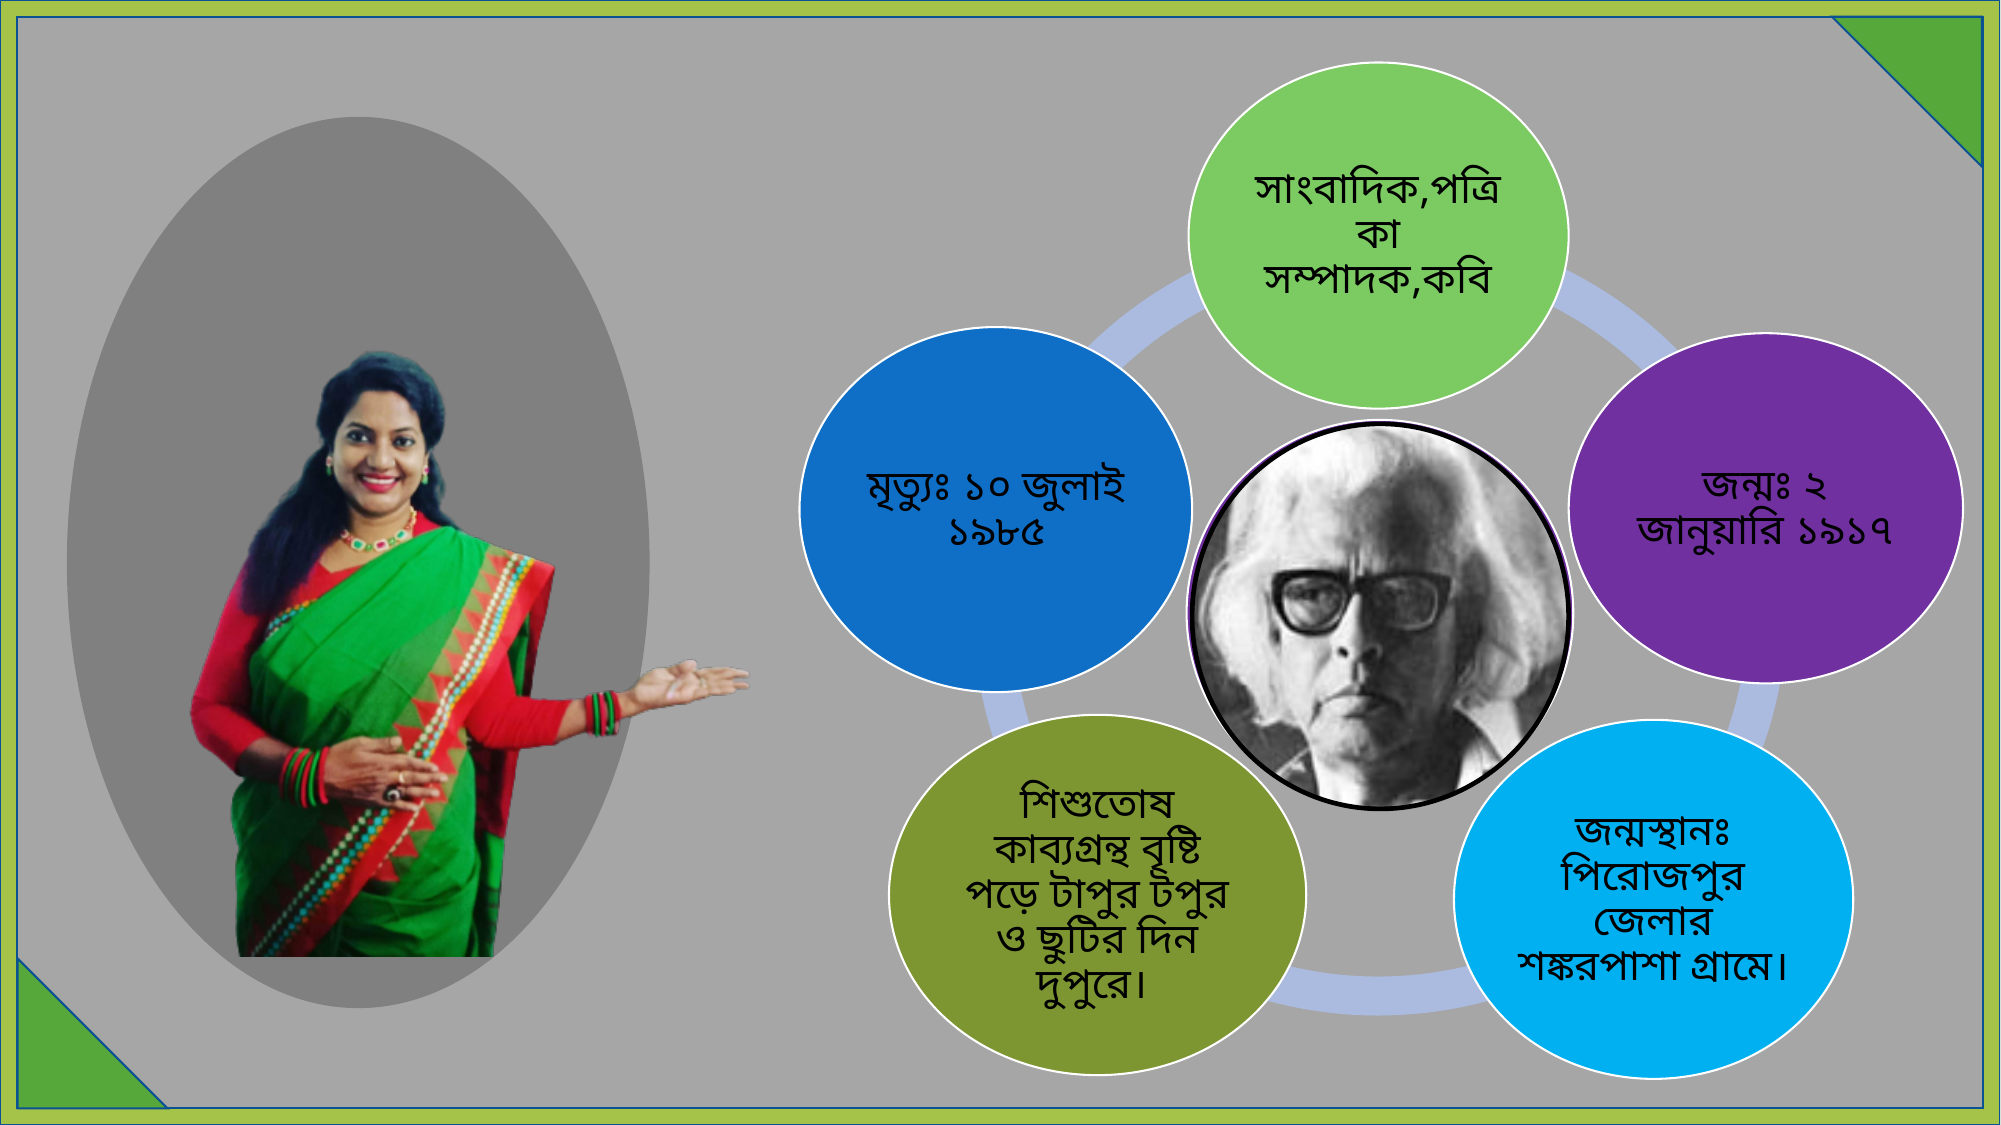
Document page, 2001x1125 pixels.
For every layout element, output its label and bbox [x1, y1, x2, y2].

picture [1192, 423, 1569, 809]
text_box [65, 115, 602, 912]
text_box [221, 957, 496, 1010]
text_box [630, 67, 2000, 1088]
picture [176, 315, 797, 957]
